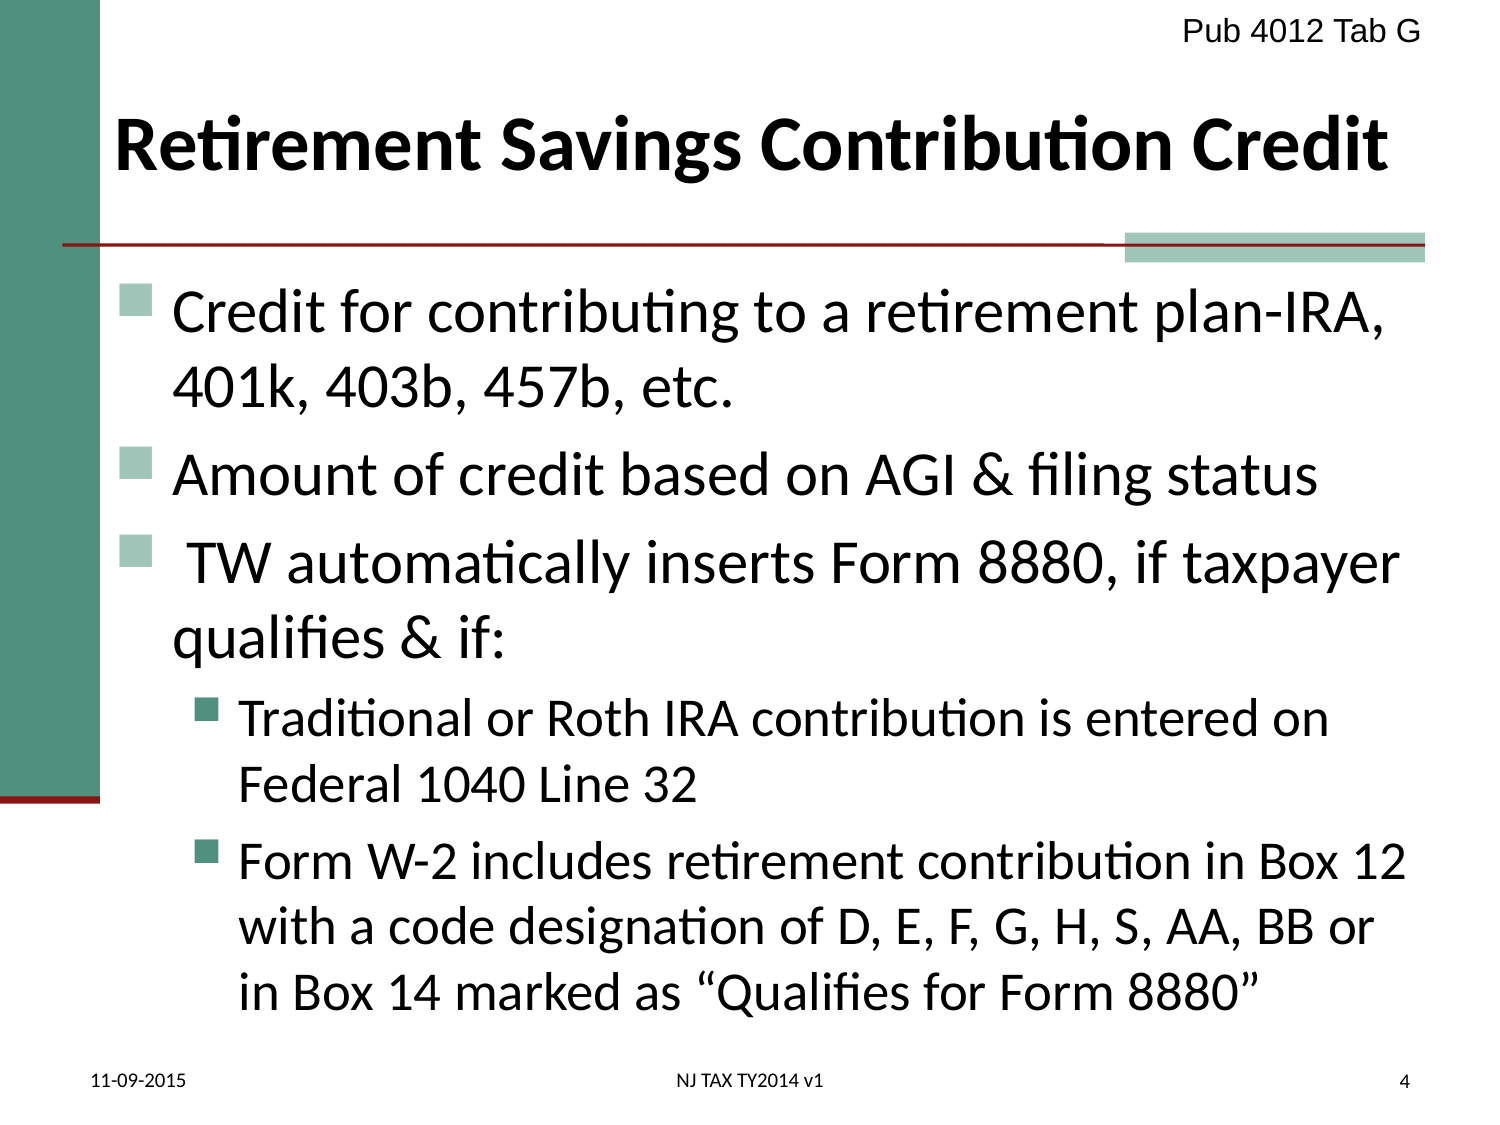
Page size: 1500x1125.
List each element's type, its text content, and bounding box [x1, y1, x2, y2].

footer NJ TAX TY2014 v1 [496, 1050, 1004, 1100]
title Retirement Savings Contribution Credit [99, 45, 1425, 234]
list Credit for contributing to a retirement plan-IRA, 401k, 403b, 457b, etc. Amount of credit based on AGI & filing status TW automatically inserts Form 8880, if taxpayer qualifies & if: Traditional or Roth IRA contribution is entered on Federal 1040 Line 32 Form W-2 includes retirement contribution in Box 12 with a code designation of D, E, F, G, H, S, AA, BB or in Box 14 marked as “Qualifies for Form 8880” [99, 262, 1425, 1038]
slide_number 4 [1112, 1049, 1426, 1101]
text_box Pub 4012 Tab G [1167, 9, 1437, 50]
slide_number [74, 1049, 401, 1100]
